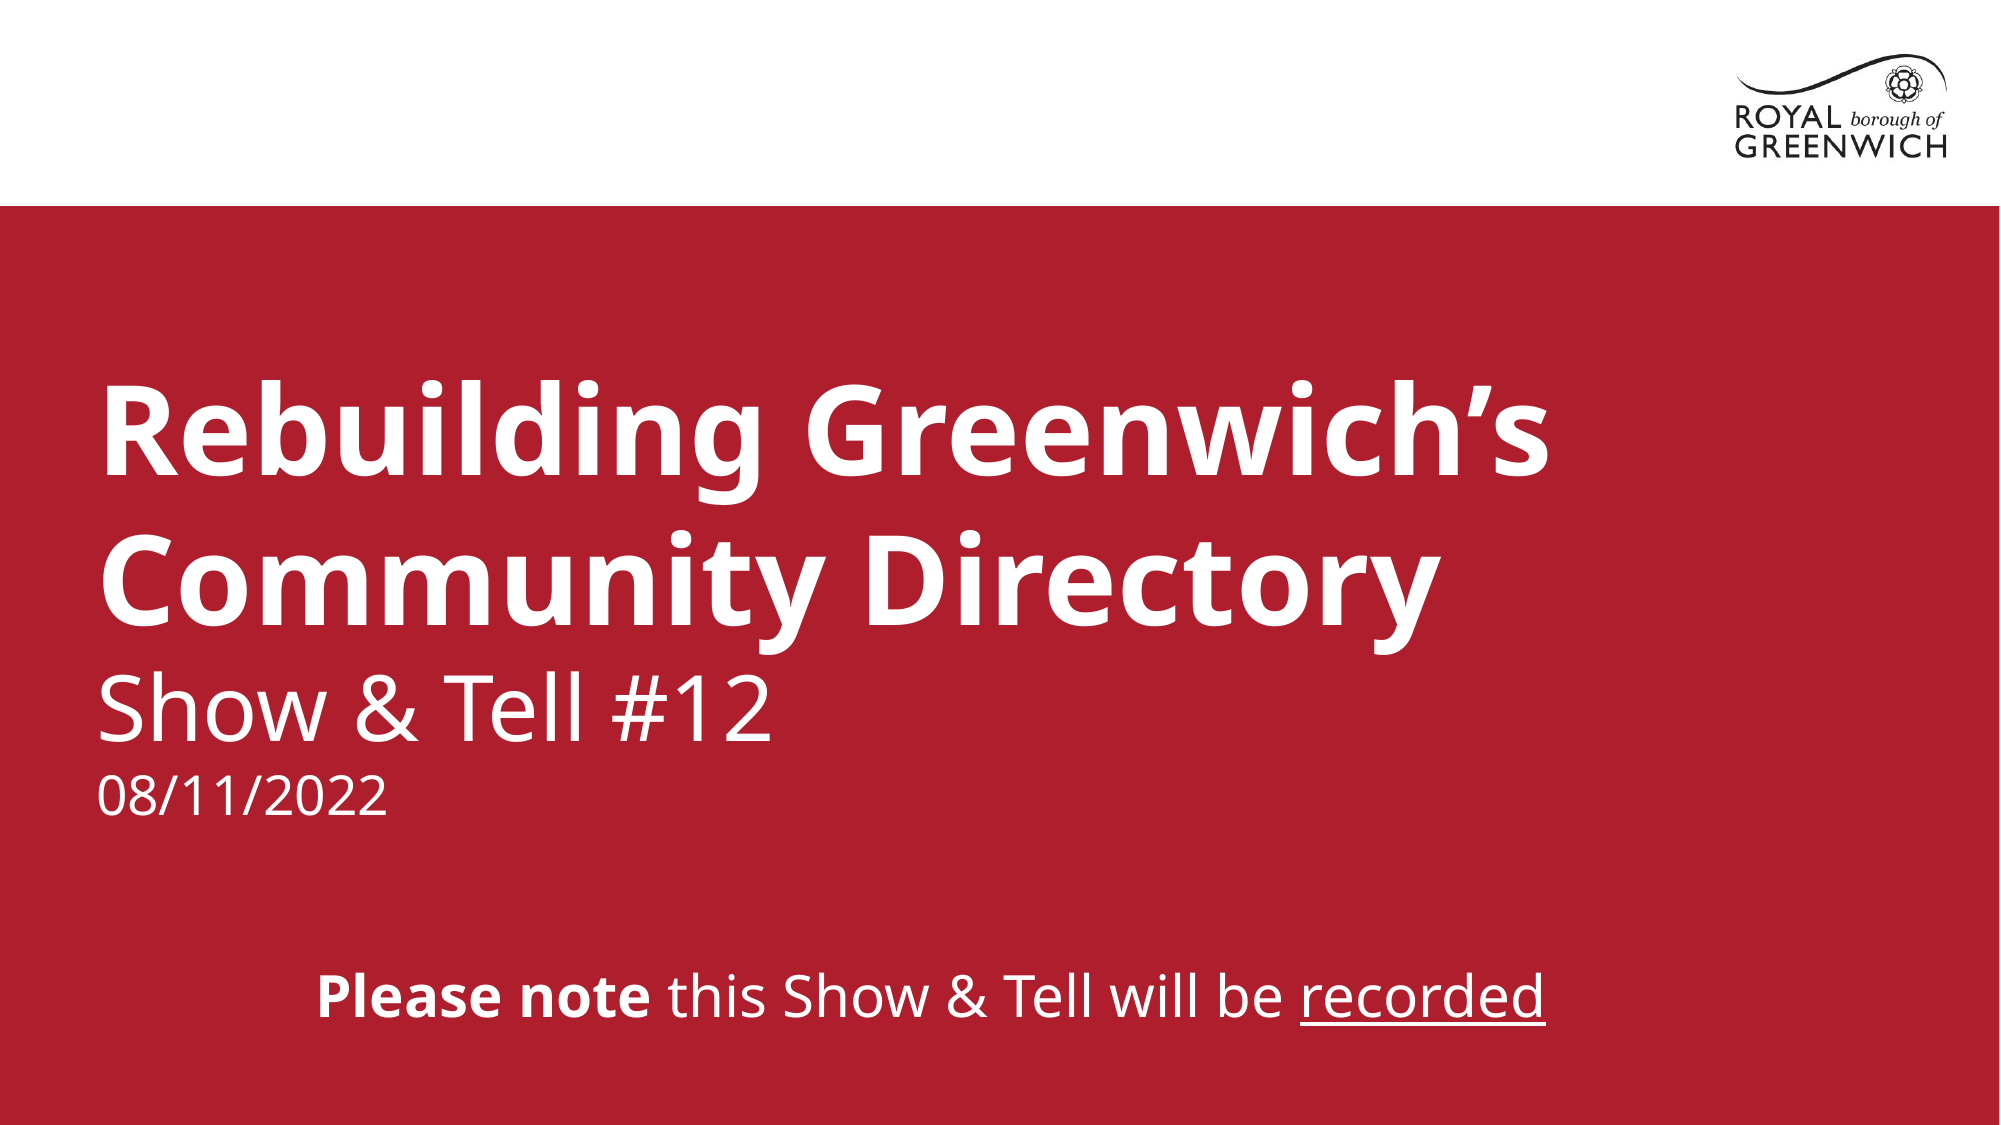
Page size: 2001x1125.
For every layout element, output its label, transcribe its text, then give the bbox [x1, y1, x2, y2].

picture [1689, 42, 1992, 175]
text_box [0, 205, 2000, 1125]
text_box Rebuilding Greenwich’s Community Directory Show & Tell #12 08/11/2022 Please note this Show & Tell will be recorded [81, 342, 1796, 1125]
